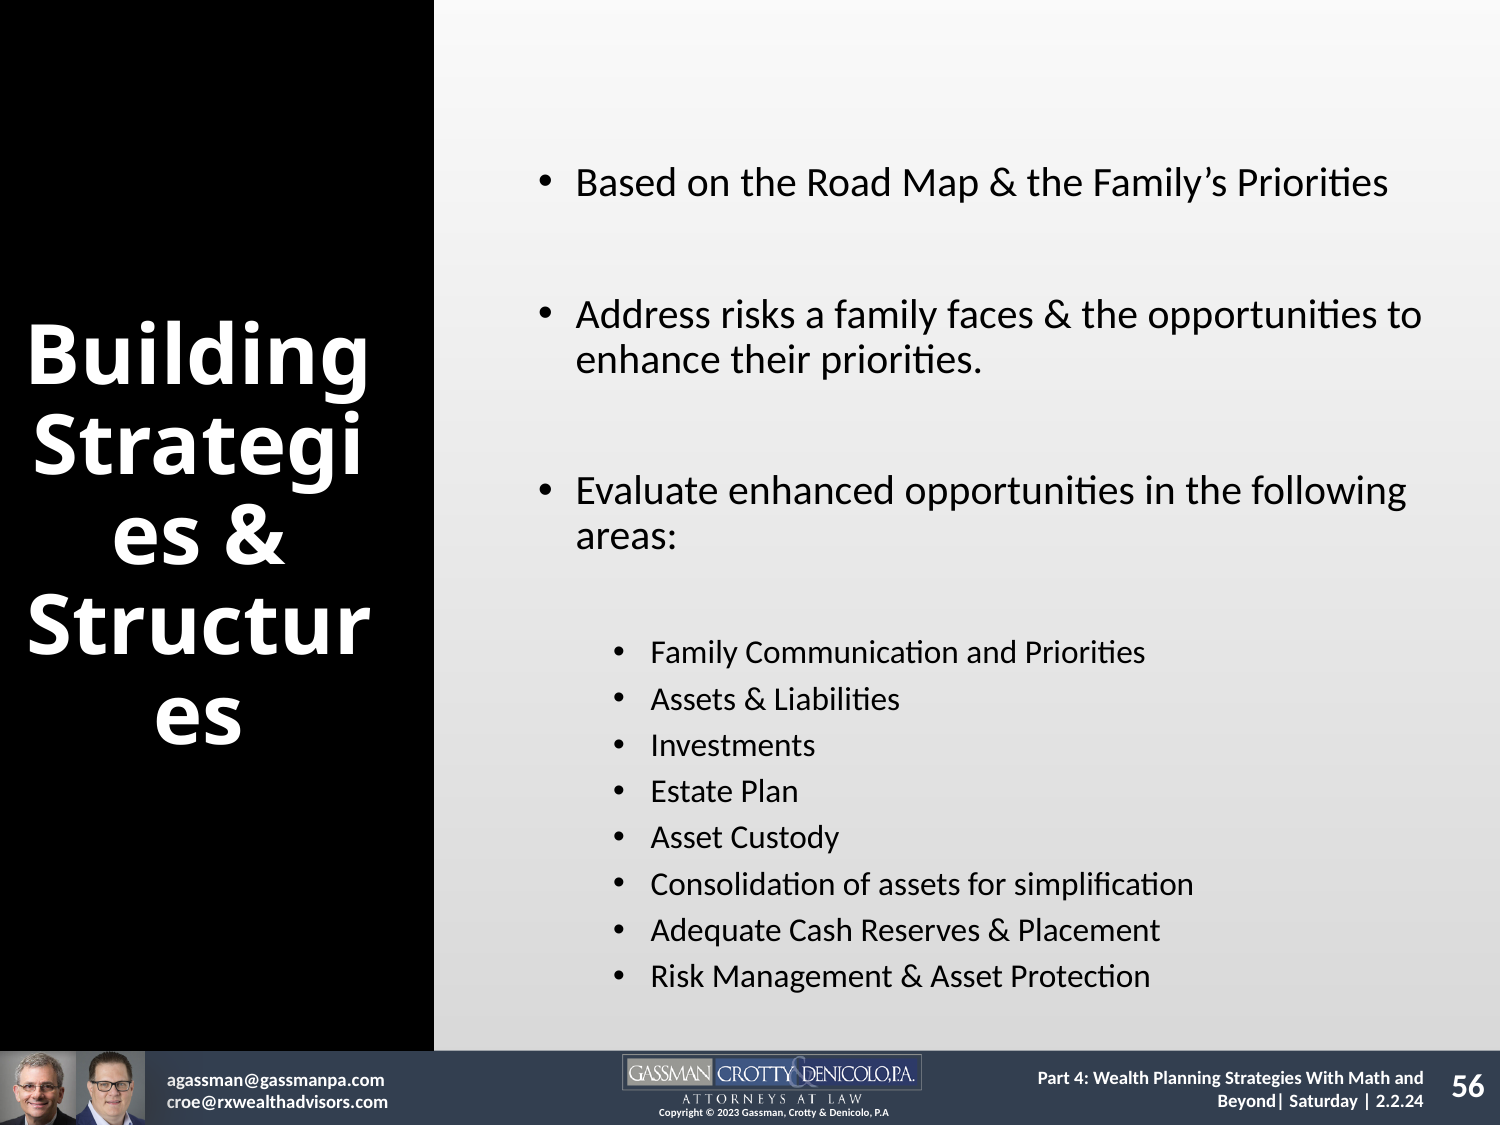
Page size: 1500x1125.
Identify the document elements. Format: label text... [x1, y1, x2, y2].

text_box [0, 0, 434, 1051]
picture [618, 1049, 924, 1107]
picture [0, 1051, 145, 1125]
title Building Strategies & Structures [0, 215, 398, 902]
list Based on the Road Map & the Family’s Priorities Address risks a family faces & the opportunities to enhance their priorities. Evaluate enhanced opportunities in the following areas: Family Communication and Priorities Assets & Liabilities Investments Estate Plan Asset Custody Consolidation of assets for simplification Adequate Cash Reserves & Placement Risk Management & Asset Protection [523, 152, 1500, 823]
